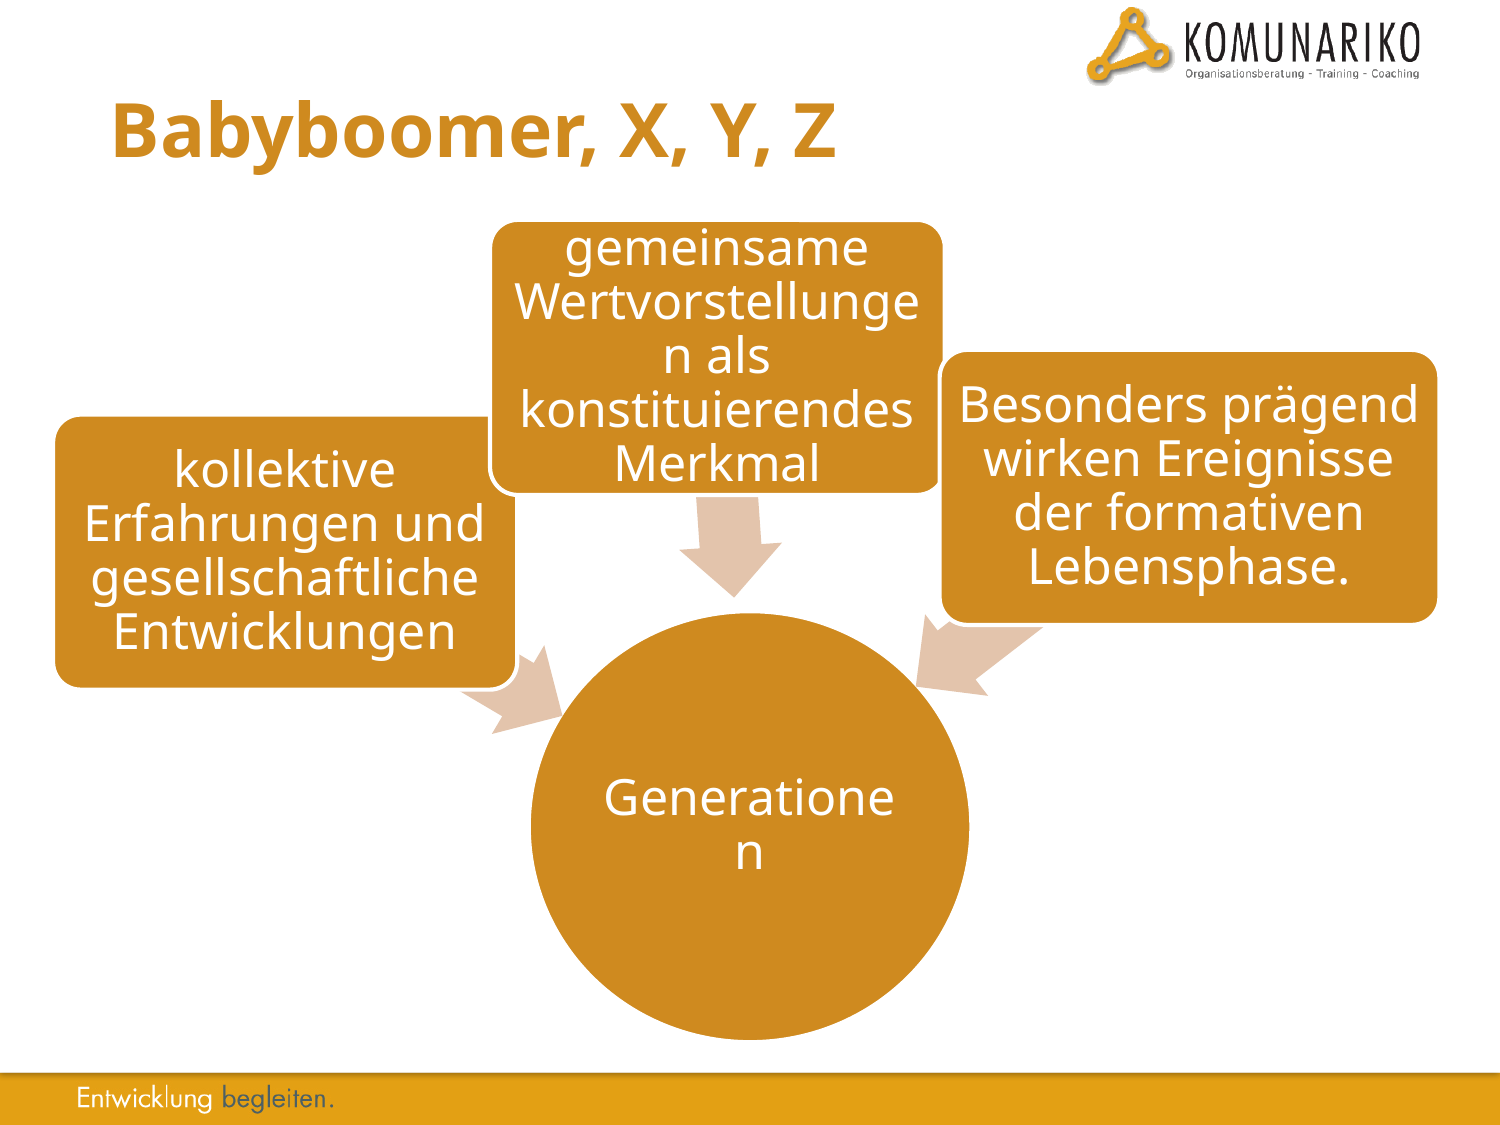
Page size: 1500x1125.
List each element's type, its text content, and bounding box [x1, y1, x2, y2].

picture [0, 1073, 1500, 1125]
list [52, 231, 1440, 1026]
title Babyboomer, X, Y, Z [75, 75, 1425, 185]
picture [1068, 0, 1434, 86]
